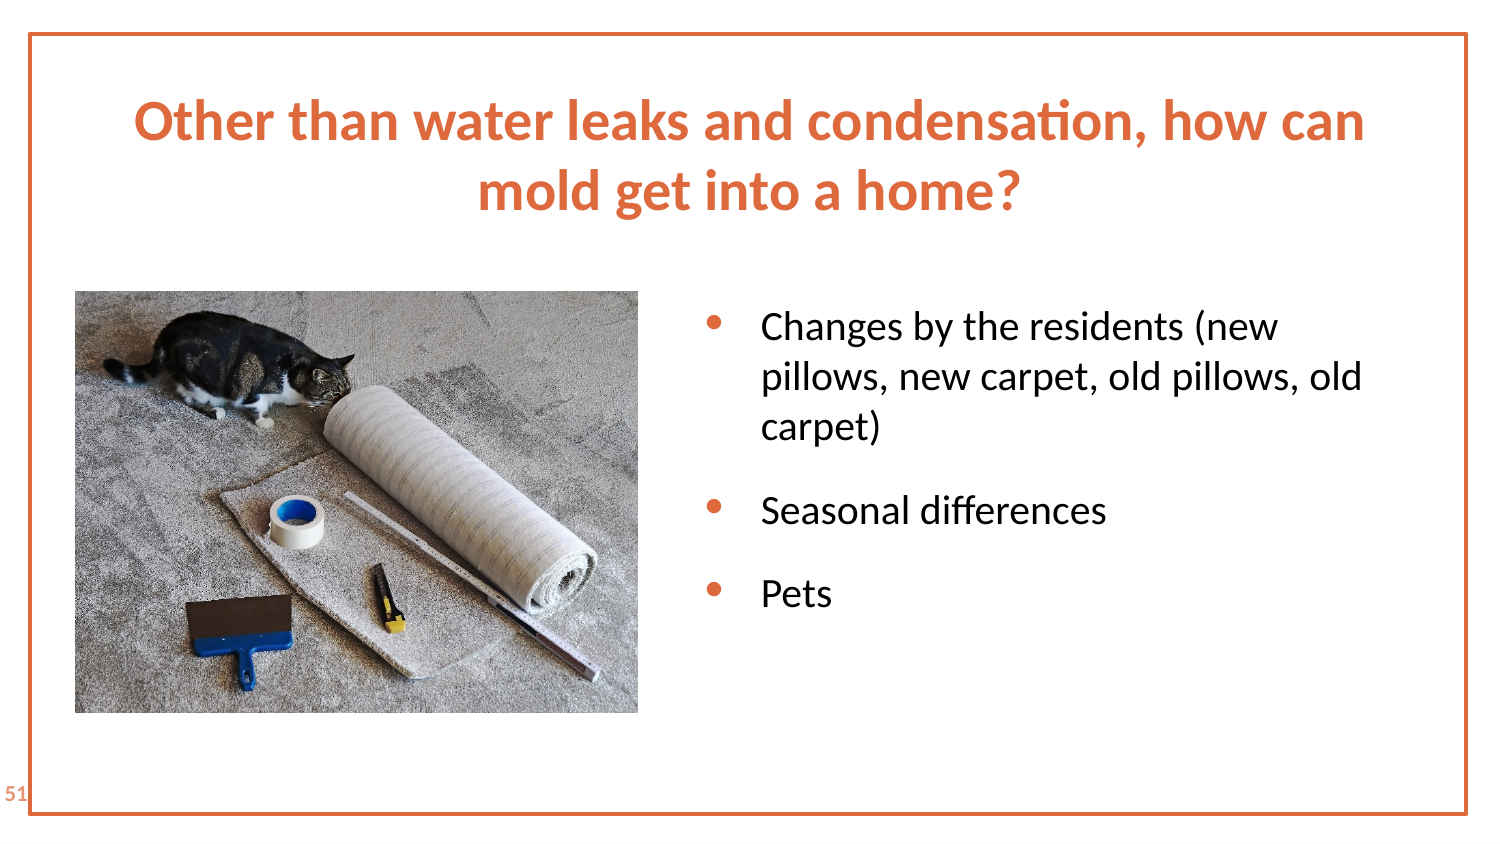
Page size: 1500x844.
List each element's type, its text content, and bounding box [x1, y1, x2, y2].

title Other than water leaks and condensation, how can mold get into a home? [75, 33, 1425, 271]
list Changes by the residents (new pillows, new carpet, old pillows, old carpet) Seasonal differences Pets [689, 291, 1425, 713]
picture [74, 291, 639, 713]
